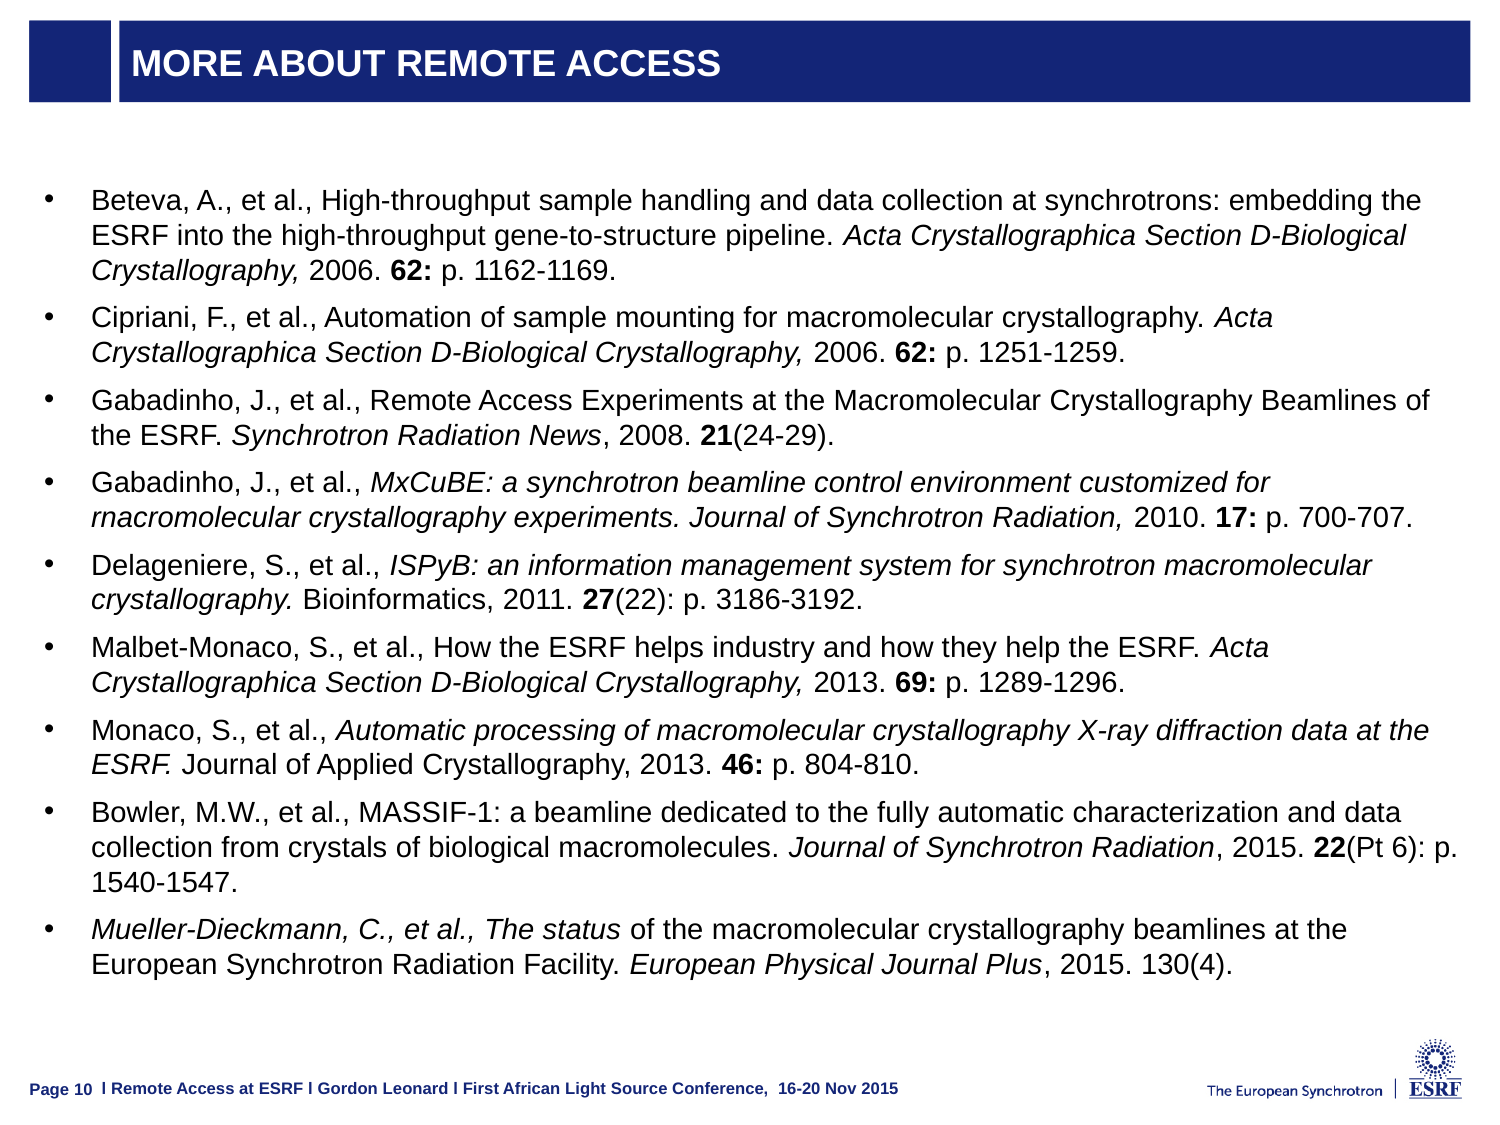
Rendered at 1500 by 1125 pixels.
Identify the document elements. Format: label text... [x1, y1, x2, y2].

title MORE ABOUT REMOTE ACCESS [119, 20, 1471, 103]
footer l Remote Access at ESRF l Gordon Leonard l First African Light Source Conference, 16-20 Nov 2015 [101, 1063, 1106, 1098]
text_box Beteva, A., et al., High-throughput sample handling and data collection at synchrotrons: embedding the ESRF into the high-throughput gene-to-structure pipeline. Acta Crystallographica Section D-Biological Crystallography, 2006. 62: p. 1162-1169. Cipriani, F., et al., Automation of sample mounting for macromolecular crystallography. Acta Crystallographica Section D-Biological Crystallography, 2006. 62: p. 1251-1259. Gabadinho, J., et al., Remote Access Experiments at the Macromolecular Crystallography Beamlines of the ESRF. Synchrotron Radiation News, 2008. 21(24-29). Gabadinho, J., et al., MxCuBE: a synchrotron beamline control environment customized for rnacromolecular crystallography experiments. Journal of Synchrotron Radiation, 2010. 17: p. 700-707. Delageniere, S., et al., ISPyB: an information management system for synchrotron macromolecular crystallography. Bioinformatics, 2011. 27(22): p. 3186-3192. Malbet-Monaco, S., et al., How the ESRF helps industry and how they help the ESRF. Acta Crystallographica Section D-Biological Crystallography, 2013. 69: p. 1289-1296. Monaco, S., et al., Automatic processing of macromolecular crystallography X-ray diffraction data at the ESRF. Journal of Applied Crystallography, 2013. 46: p. 804-810. Bowler, M.W., et al., MASSIF-1: a beamline dedicated to the fully automatic characterization and data collection from crystals of biological macromolecules. Journal of Synchrotron Radiation, 2015. 22(Pt 6): p. 1540-1547. Mueller-Dieckmann, C., et al., The status of the macromolecular crystallography beamlines at the European Synchrotron Radiation Facility. European Physical Journal Plus, 2015. 130(4). [29, 173, 1483, 988]
slide_number Page 10 [29, 1063, 98, 1099]
picture [1175, 1018, 1500, 1125]
